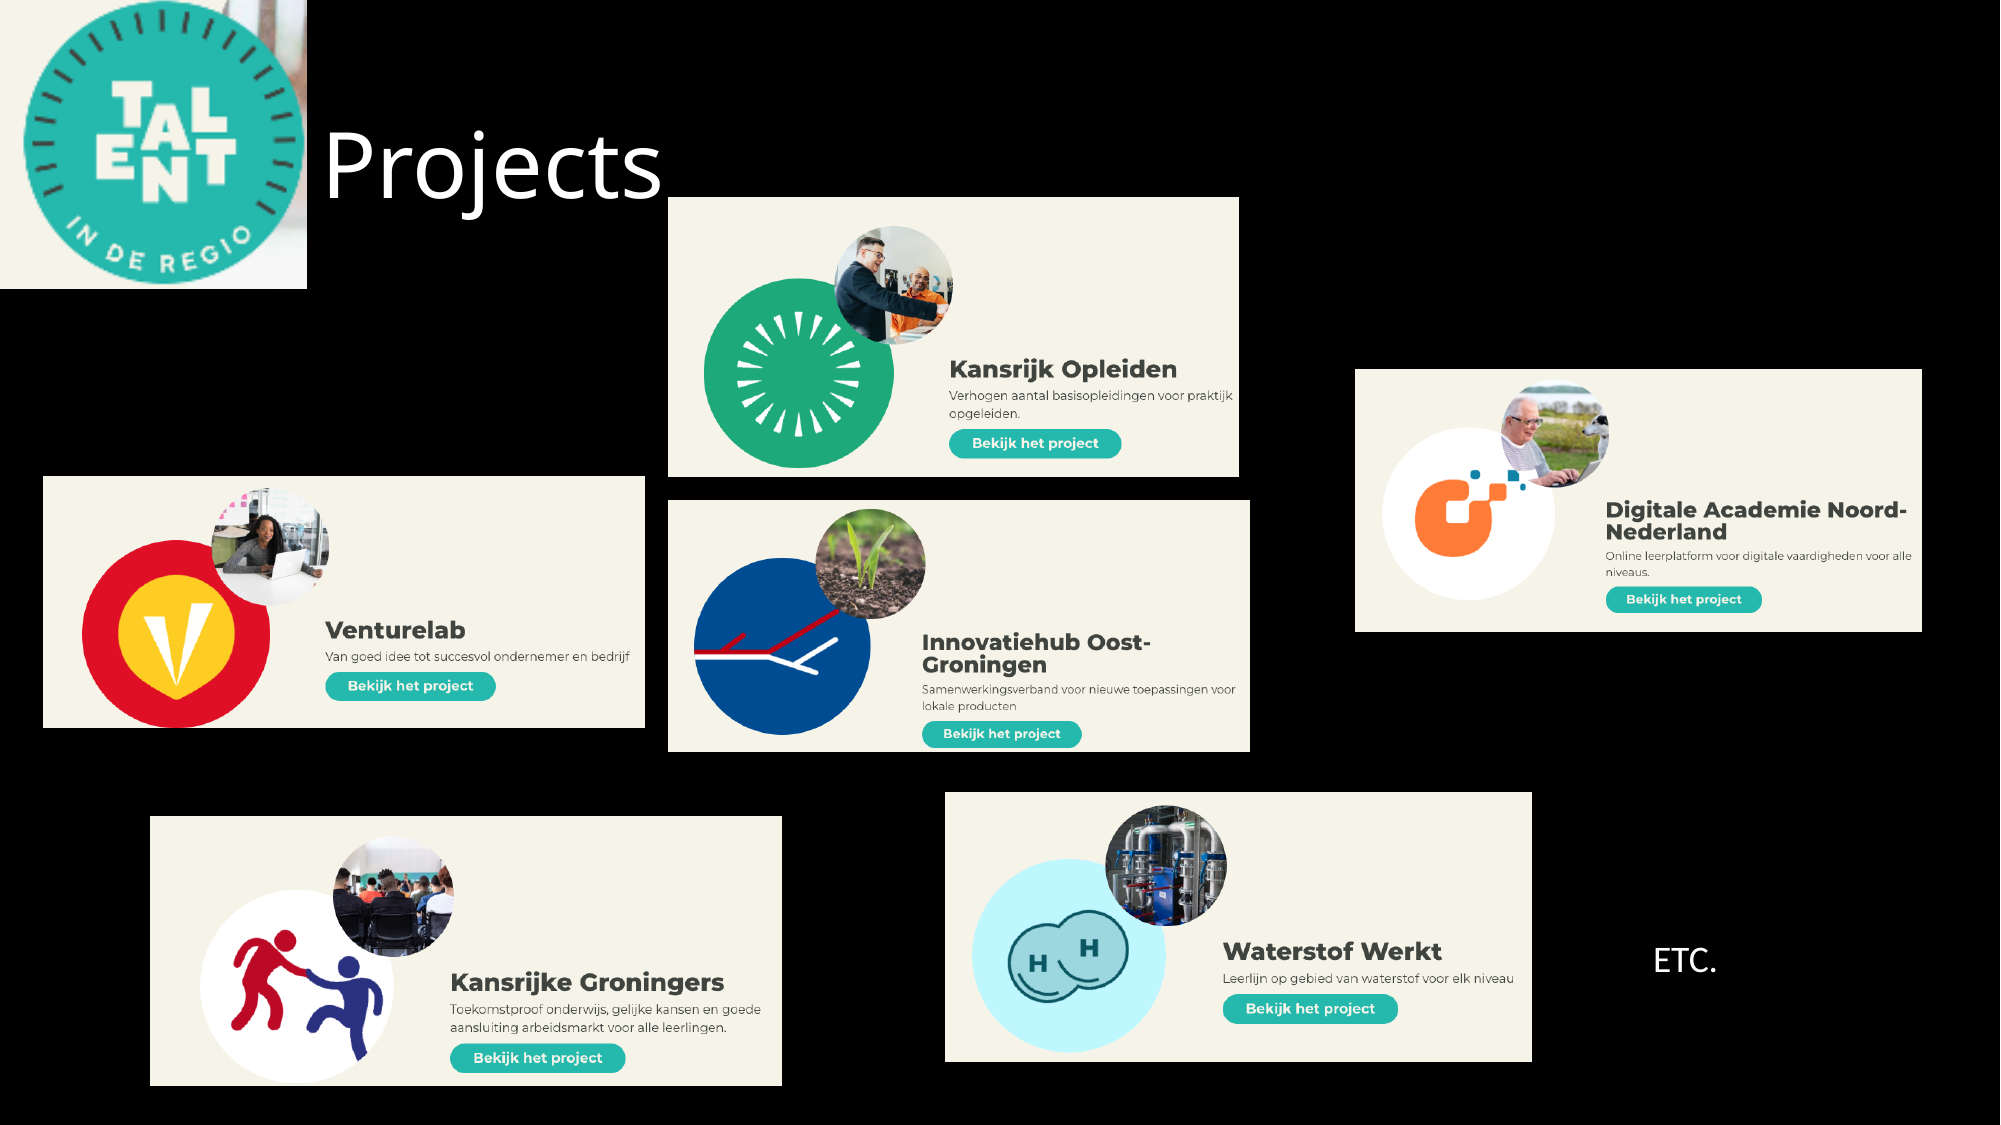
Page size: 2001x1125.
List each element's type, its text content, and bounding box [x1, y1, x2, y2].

picture [150, 816, 782, 1086]
title Projects [307, 59, 1863, 278]
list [0, 0, 307, 289]
picture [945, 792, 1532, 1062]
picture [667, 197, 1239, 477]
text_box ETC. [1638, 927, 1922, 987]
picture [1355, 369, 1922, 632]
picture [43, 476, 645, 728]
picture [667, 500, 1250, 752]
